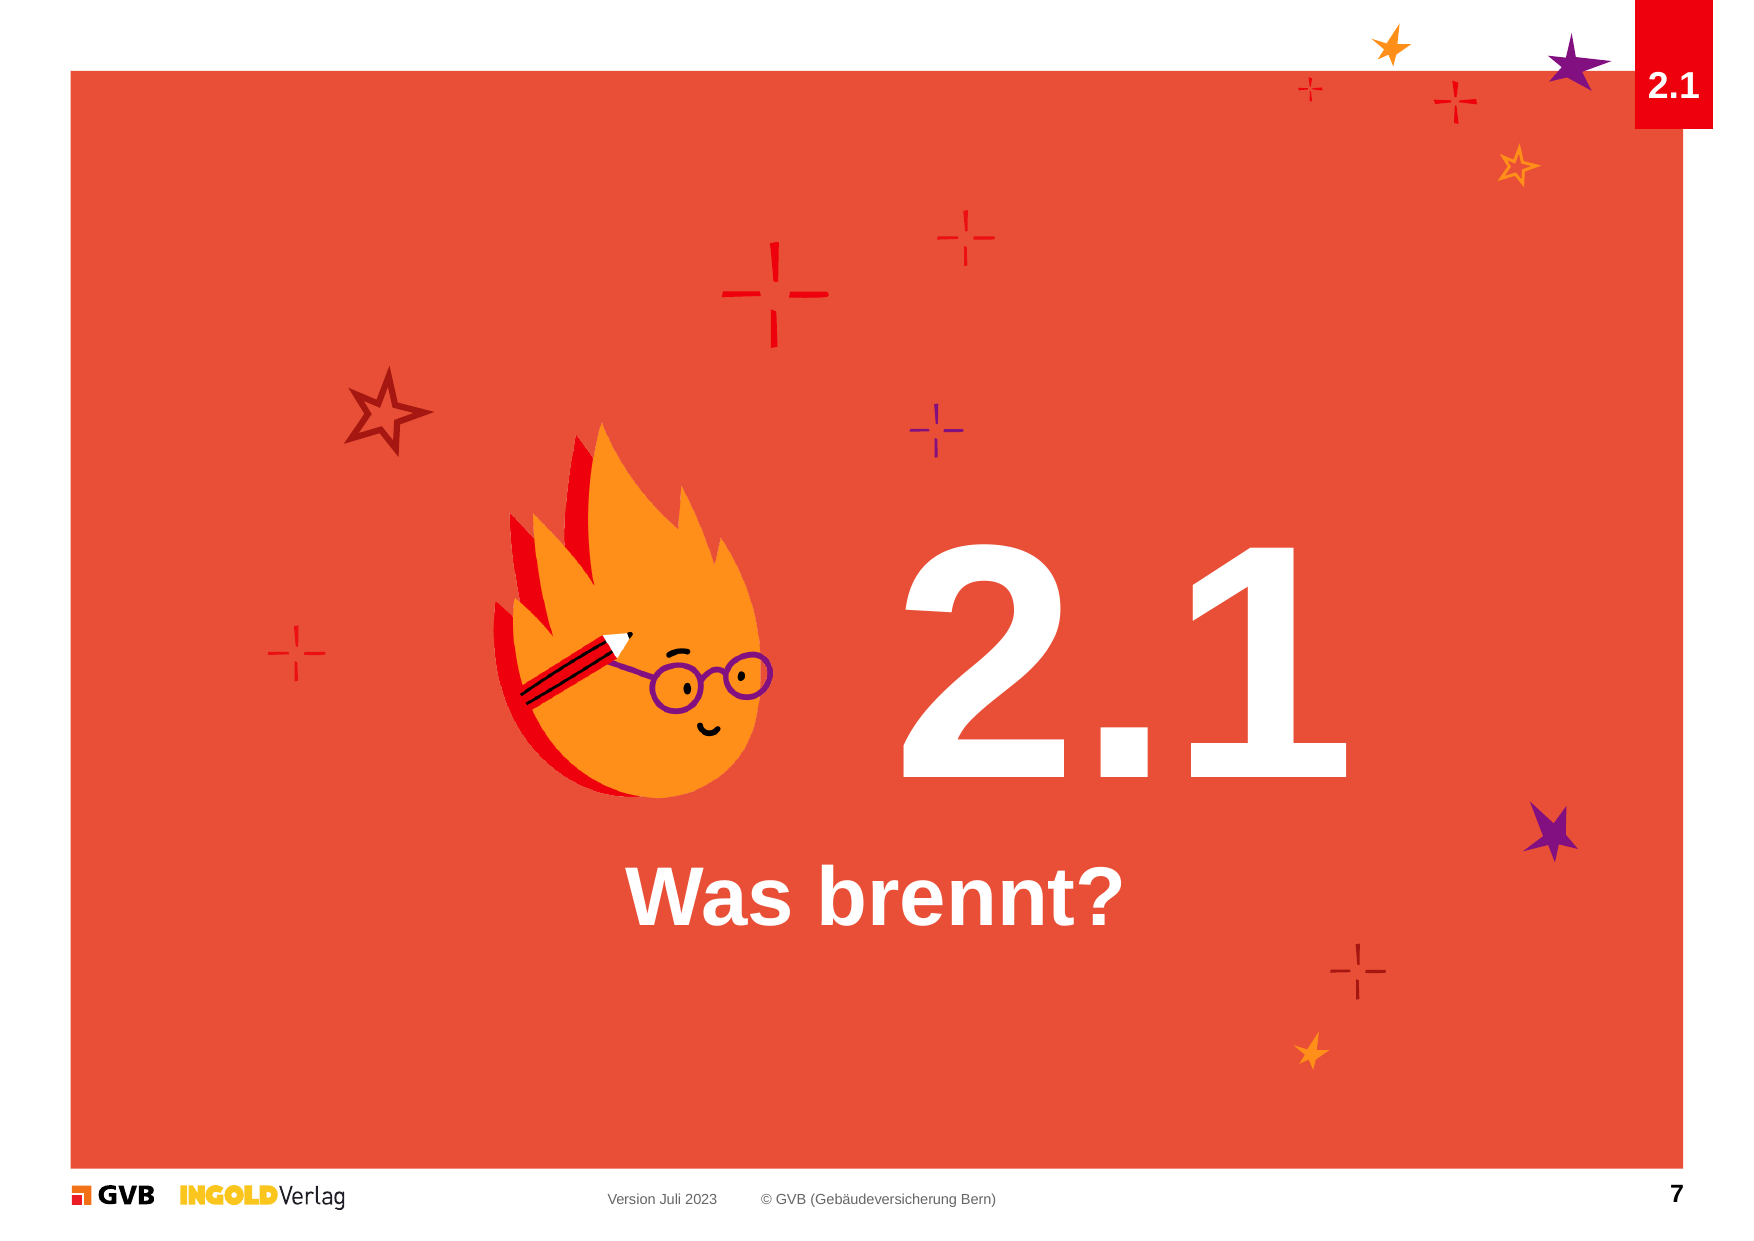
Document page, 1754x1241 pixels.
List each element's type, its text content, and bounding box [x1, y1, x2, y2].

title Was brennt? [70, 842, 1683, 930]
text_box [343, 387, 379, 444]
list 2.1 [1635, 0, 1713, 129]
footer Version Juli 2023 [607, 1189, 736, 1210]
picture [379, 361, 887, 869]
slide_number 7 [1576, 1177, 1685, 1204]
text_box [1293, 1031, 1330, 1071]
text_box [721, 240, 831, 348]
list 2.1 [892, 443, 1459, 780]
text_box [267, 625, 327, 682]
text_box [937, 209, 996, 267]
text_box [1330, 942, 1388, 1000]
text_box [1522, 801, 1579, 863]
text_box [909, 402, 965, 458]
